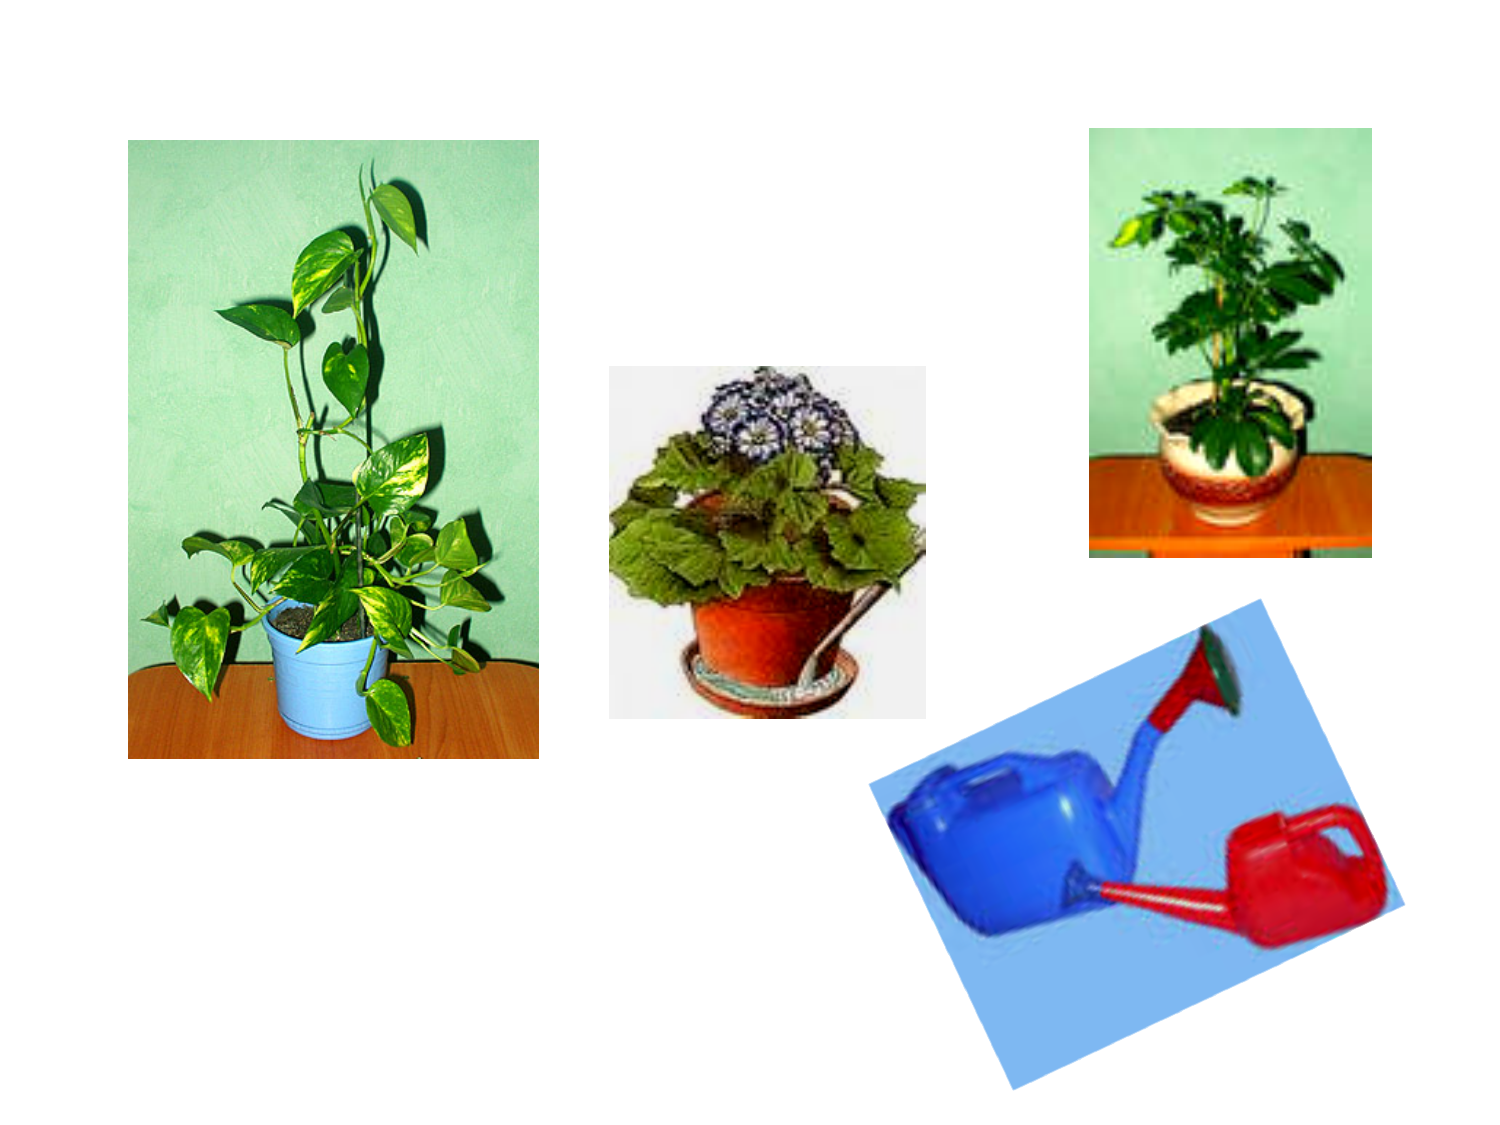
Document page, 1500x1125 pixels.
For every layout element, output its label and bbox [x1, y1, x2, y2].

picture [609, 366, 1404, 1089]
list [128, 140, 540, 759]
picture [1089, 128, 1372, 558]
